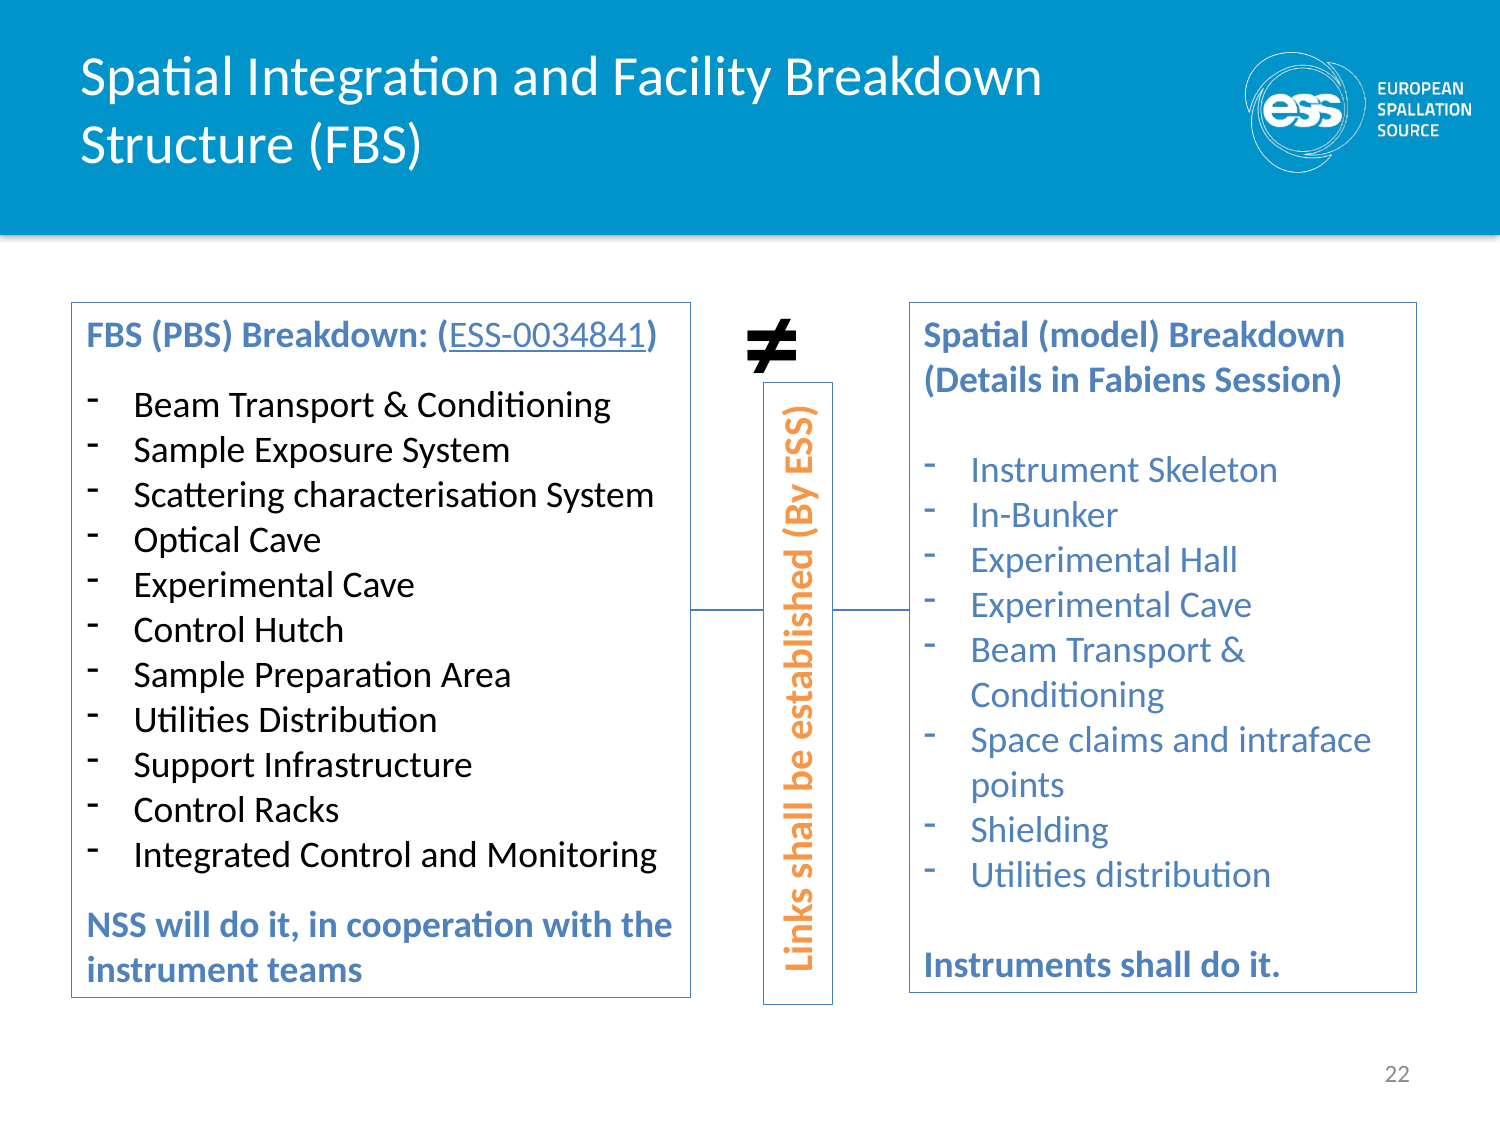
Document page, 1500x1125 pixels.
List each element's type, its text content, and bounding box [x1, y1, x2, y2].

text_box Links shall be established (By ESS) [763, 382, 833, 1005]
picture [1334, 76, 1340, 84]
picture [1412, 83, 1420, 94]
picture [1418, 103, 1434, 115]
slide_number 22 [1074, 1042, 1425, 1103]
picture [1454, 83, 1458, 94]
picture [1388, 124, 1408, 136]
picture [1423, 83, 1430, 93]
picture [1432, 124, 1438, 136]
picture [1388, 103, 1396, 115]
picture [1422, 124, 1428, 136]
picture [1397, 103, 1406, 115]
text_box ≠ [666, 259, 933, 413]
picture [1433, 83, 1450, 94]
picture [1411, 124, 1419, 135]
picture [1264, 94, 1348, 127]
picture [1450, 103, 1458, 115]
picture [1409, 104, 1415, 115]
picture [1458, 83, 1462, 94]
text_box Spatial (model) Breakdown (Details in Fabiens Session) Instrument Skeleton In-Bunker Experimental Hall Experimental Cave Beam Transport & Conditioning Space claims and intraface points Shielding Utilities distribution Instruments shall do it. [909, 302, 1417, 993]
picture [1436, 103, 1447, 115]
picture [1378, 124, 1385, 136]
picture [1379, 83, 1386, 94]
picture [1400, 83, 1412, 94]
title Spatial Integration and Facility Breakdown Structure (FBS) [64, 30, 1236, 183]
picture [1388, 83, 1397, 94]
text_box FBS (PBS) Breakdown: (ESS-0034841) Beam Transport & Conditioning Sample Exposure System Scattering characterisation System Optical Cave Experimental Cave Control Hutch Sample Preparation Area Utilities Distribution Support Infrastructure Control Racks Integrated Control and Monitoring NSS will do it, in cooperation with the instrument teams [71, 302, 691, 998]
picture [1378, 103, 1385, 115]
